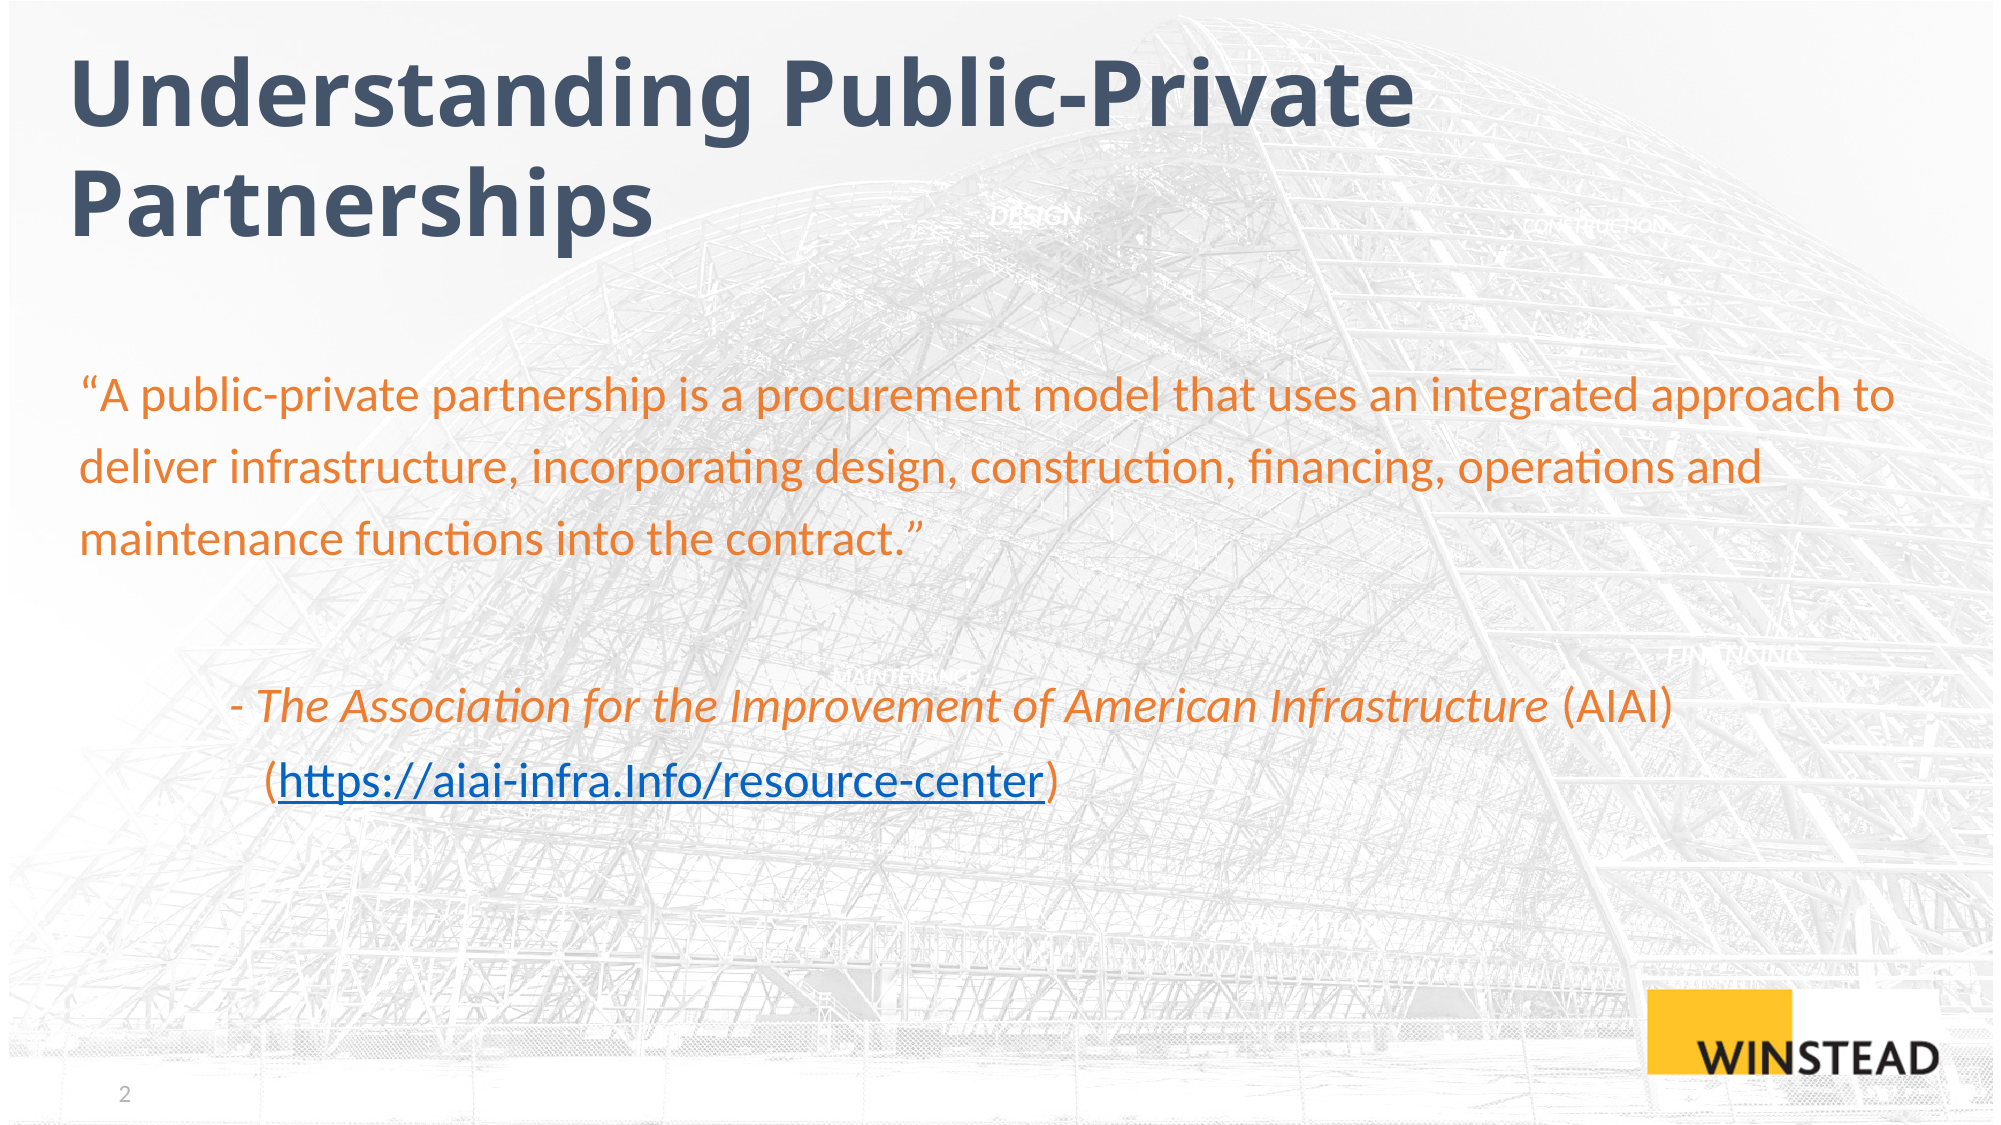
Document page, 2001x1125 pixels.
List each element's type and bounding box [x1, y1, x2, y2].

picture [1647, 989, 1940, 1075]
text_box [9, 1, 1993, 1125]
